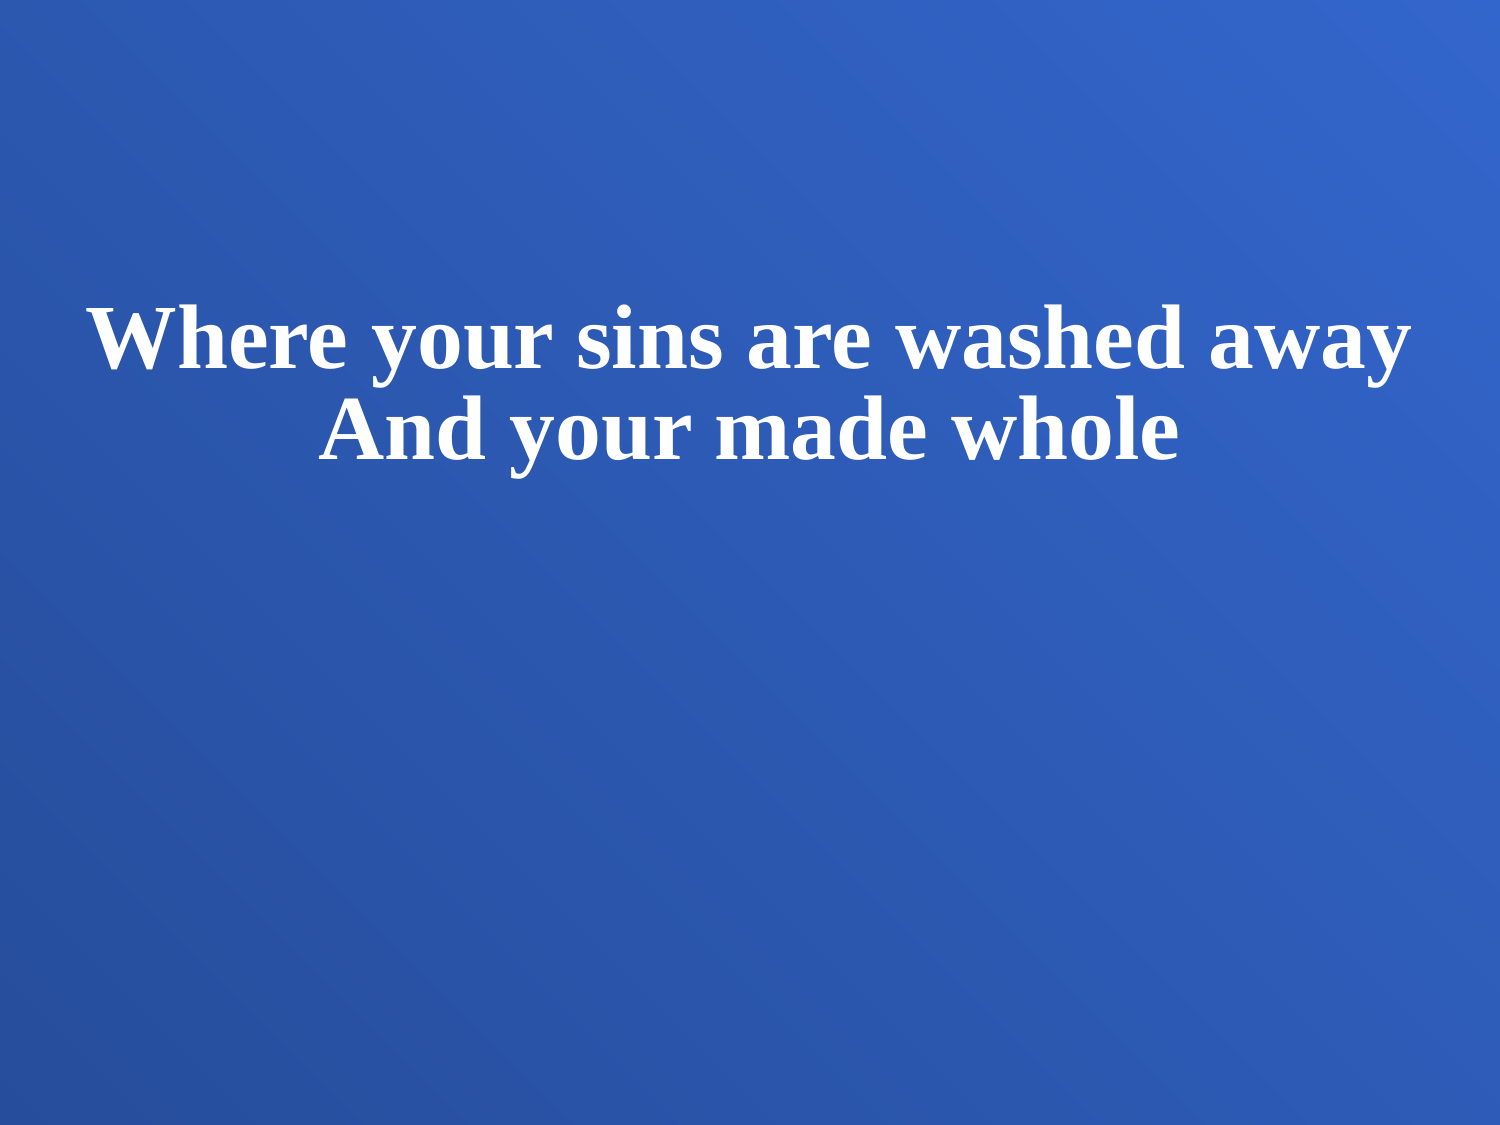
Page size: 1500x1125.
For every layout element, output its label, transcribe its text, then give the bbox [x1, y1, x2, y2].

text_box Where your sins are washed away And your made whole [0, 287, 1500, 486]
